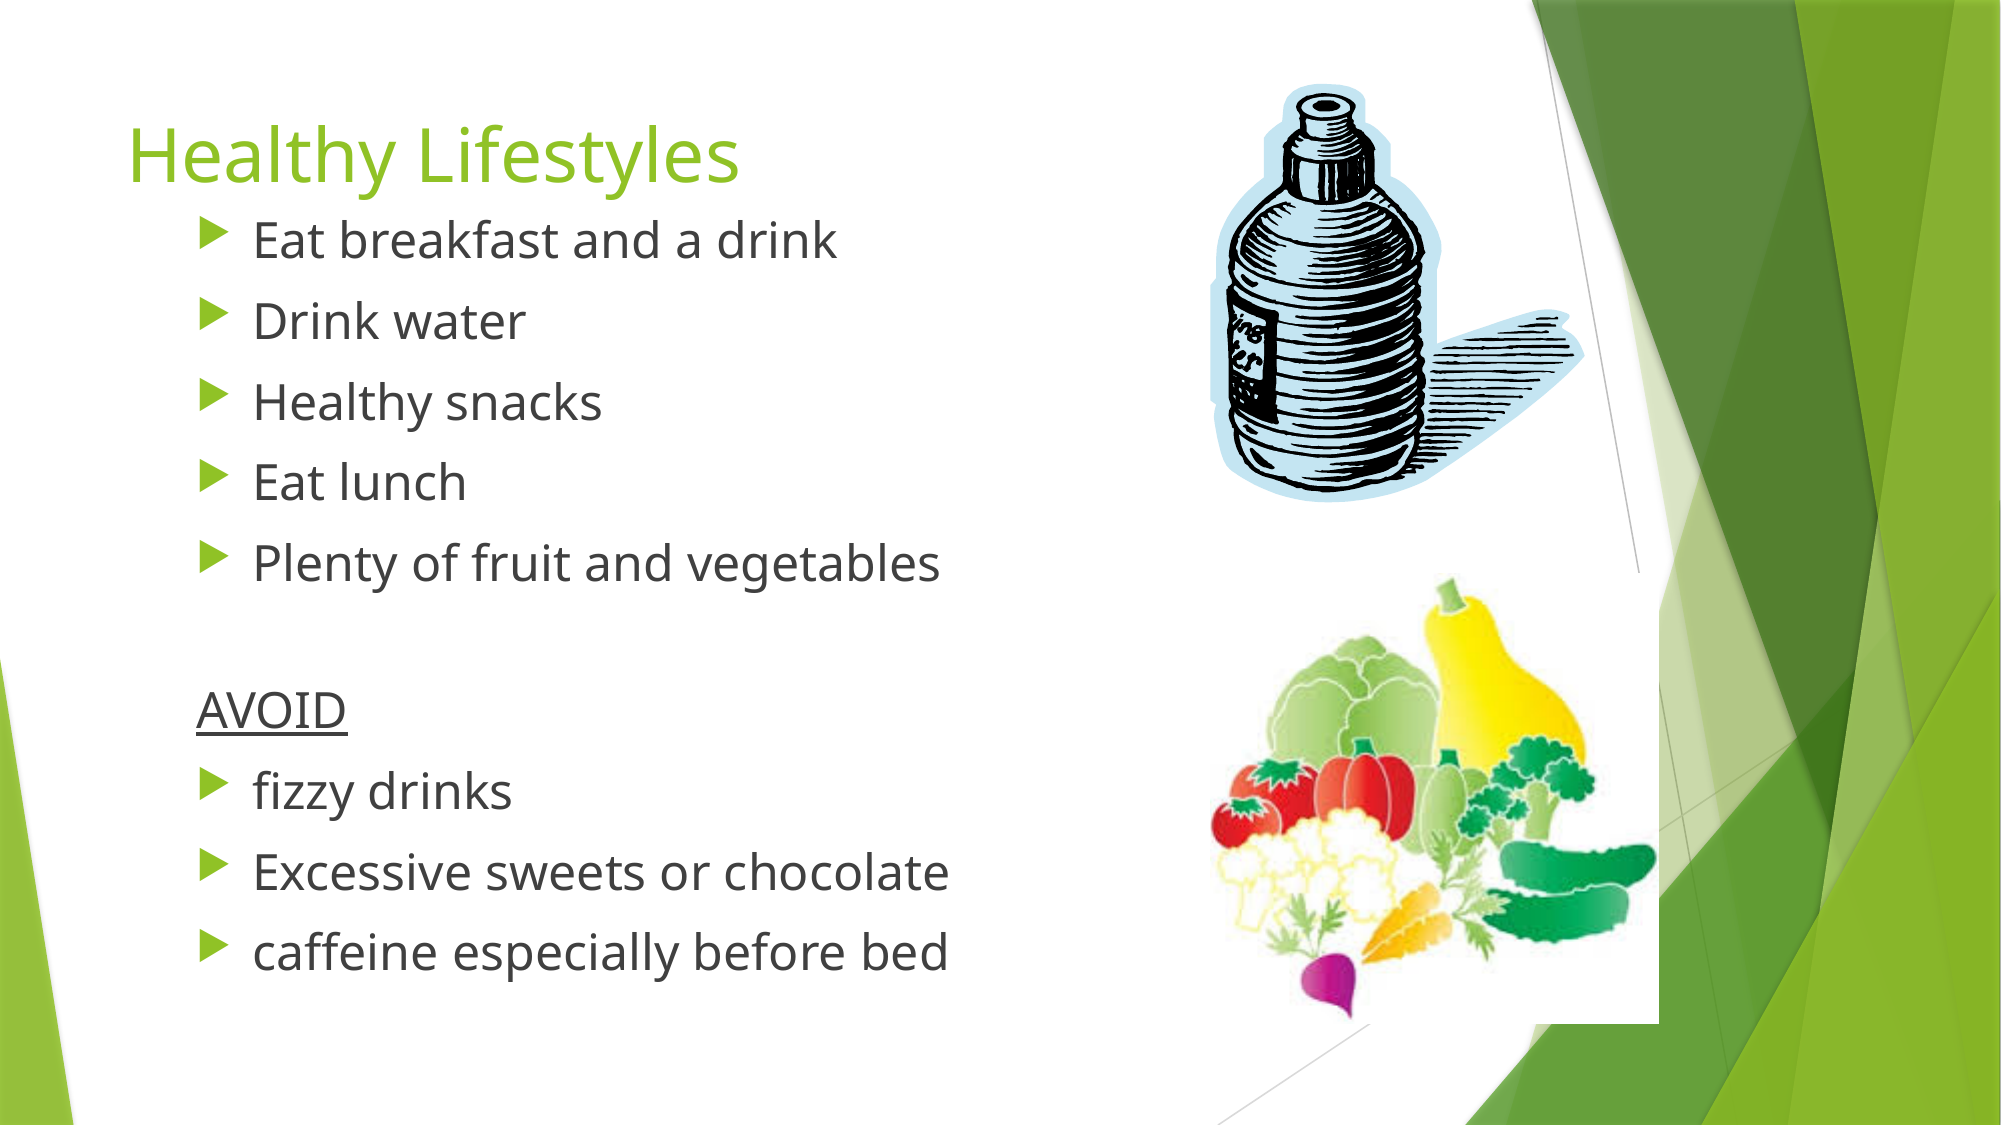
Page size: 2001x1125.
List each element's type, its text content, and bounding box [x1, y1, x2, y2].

picture [1209, 79, 1586, 508]
list Eat breakfast and a drink Drink water Healthy snacks Eat lunch Plenty of fruit and vegetables AVOID fizzy drinks Excessive sweets or chocolate caffeine especially before bed [181, 200, 1649, 1063]
picture [1209, 572, 1659, 1024]
title Healthy Lifestyles [111, 99, 1205, 317]
